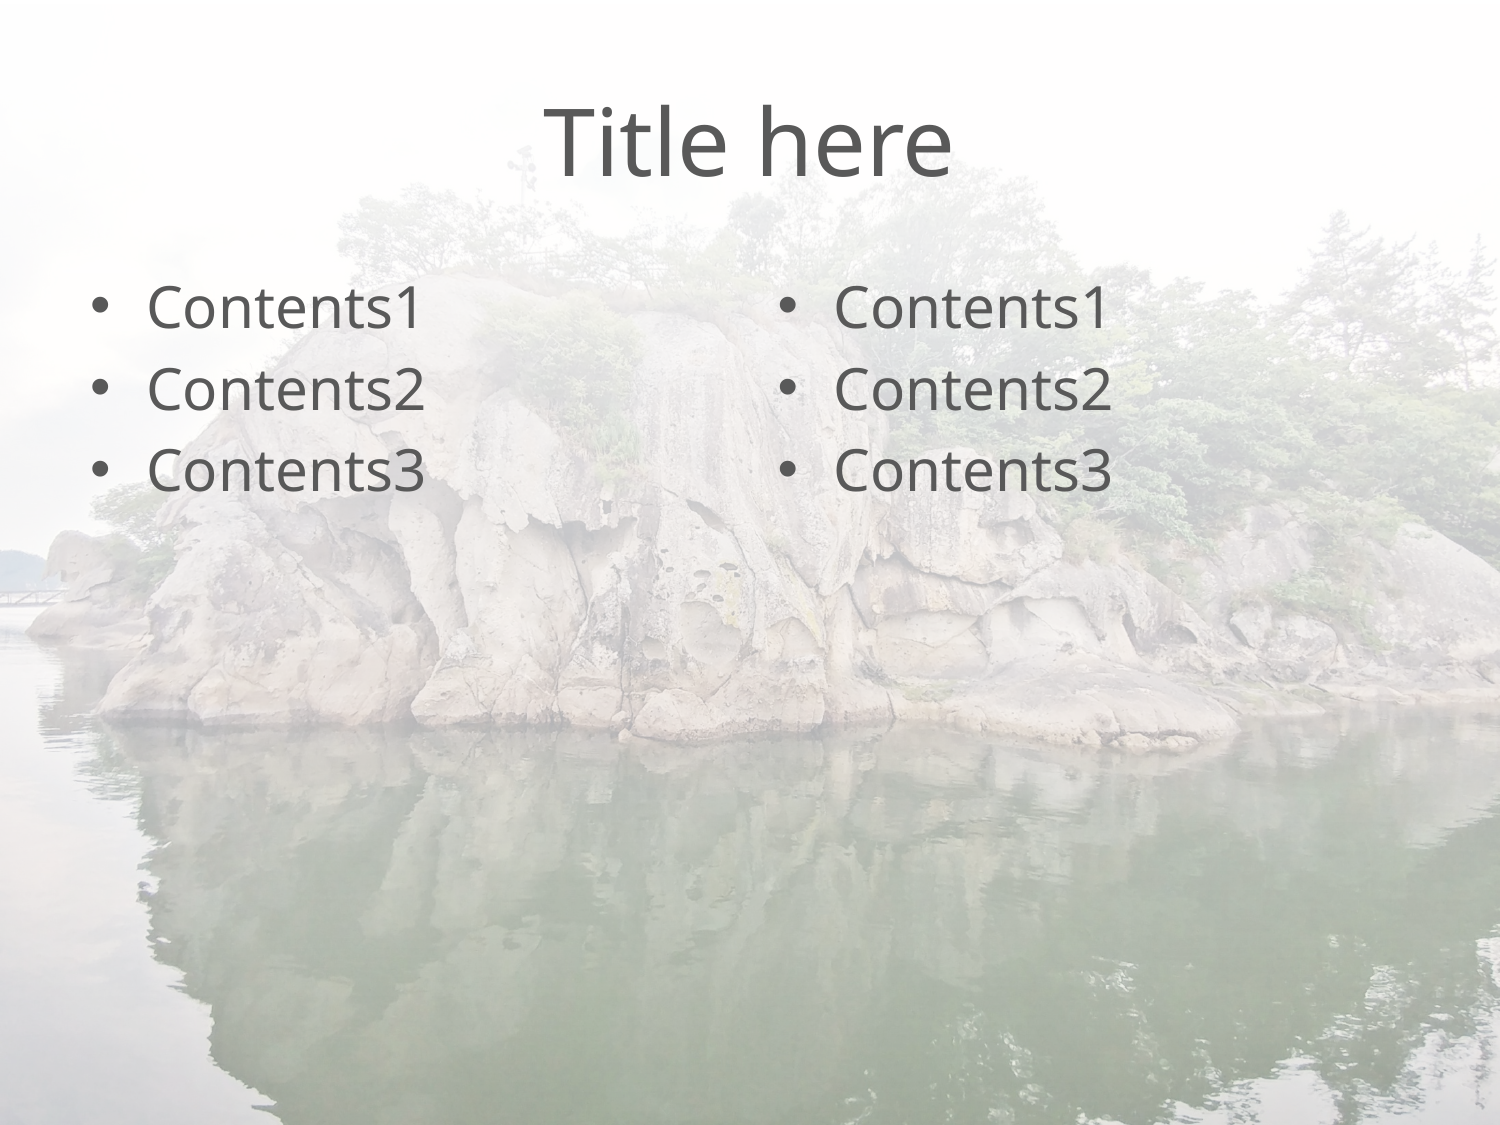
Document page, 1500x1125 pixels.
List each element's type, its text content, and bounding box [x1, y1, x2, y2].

text_box [0, 0, 1500, 1125]
title Title here [75, 45, 1425, 233]
list Contents1 Contents2 Contents3 [762, 262, 1425, 1005]
list Contents1 Contents2 Contents3 [75, 262, 738, 1005]
